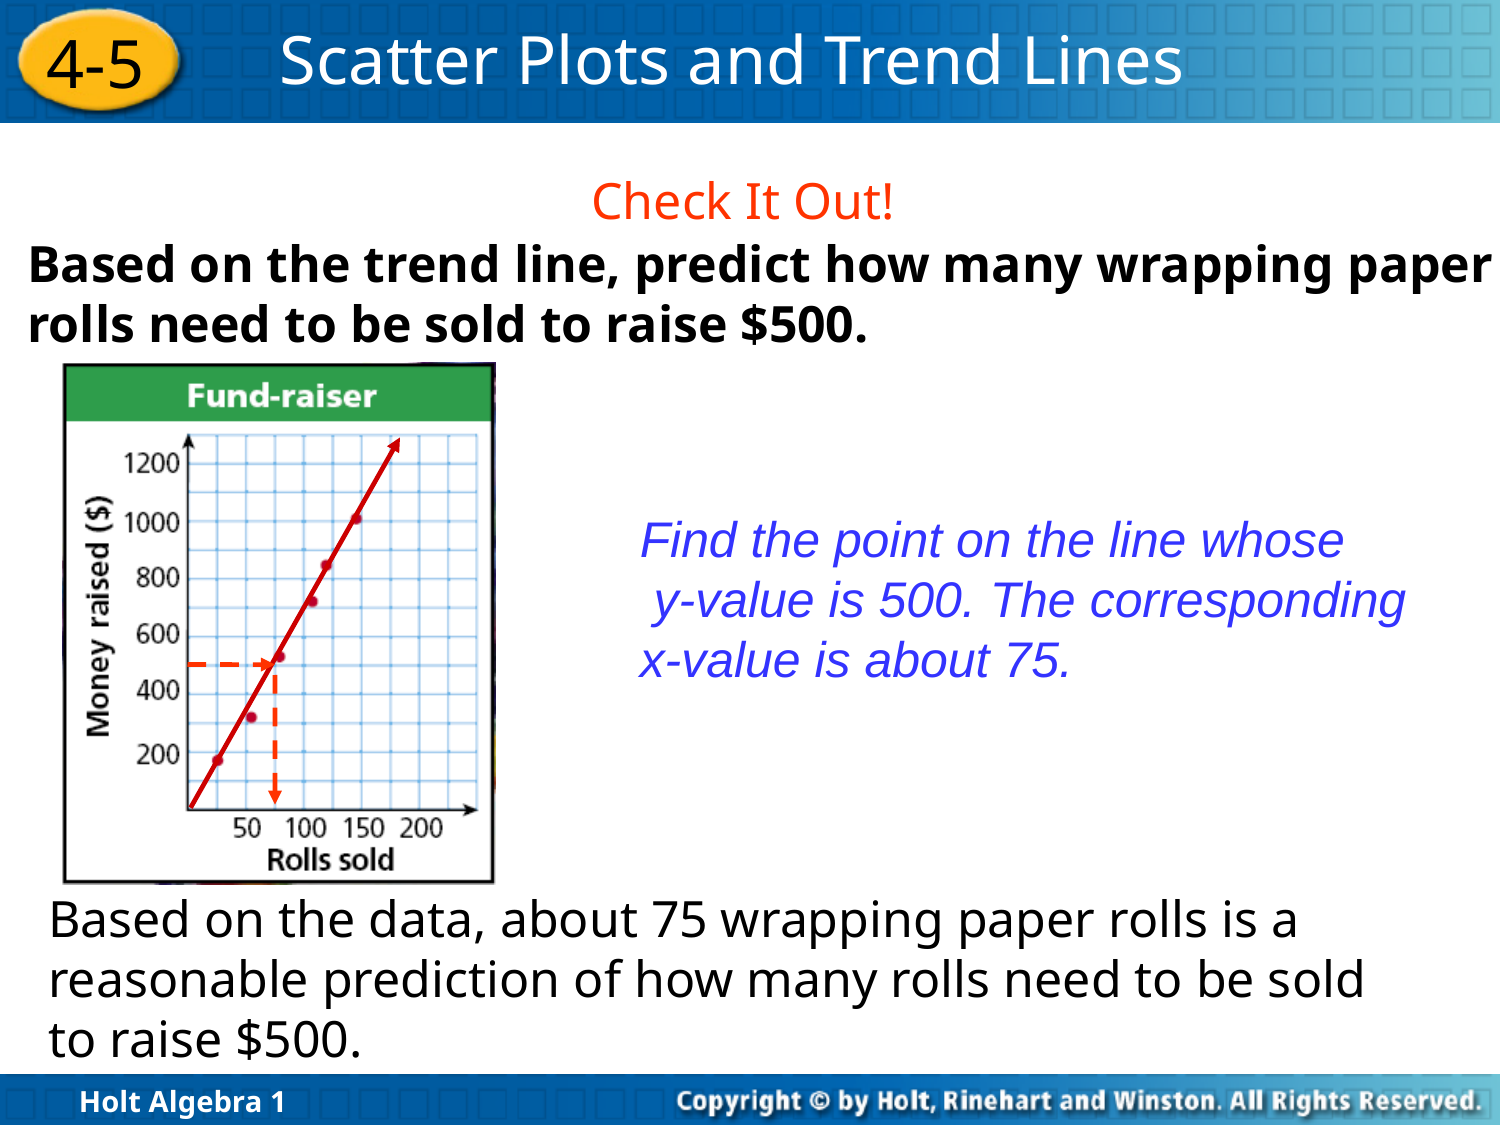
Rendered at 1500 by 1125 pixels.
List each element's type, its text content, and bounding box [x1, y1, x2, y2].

text_box Find the point on the line whose y-value is 500. The corresponding x-value is about 75. [624, 499, 1425, 695]
text_box Based on the data, about 75 wrapping paper rolls is a reasonable prediction of how many rolls need to be sold to raise $500. [33, 880, 1438, 1075]
text_box Based on the trend line, predict how many wrapping paper rolls need to be sold to raise $500. [12, 224, 1500, 360]
picture [0, 0, 1500, 123]
text_box Check It Out! [0, 162, 1500, 238]
picture [62, 362, 496, 885]
picture [0, 1074, 1500, 1125]
